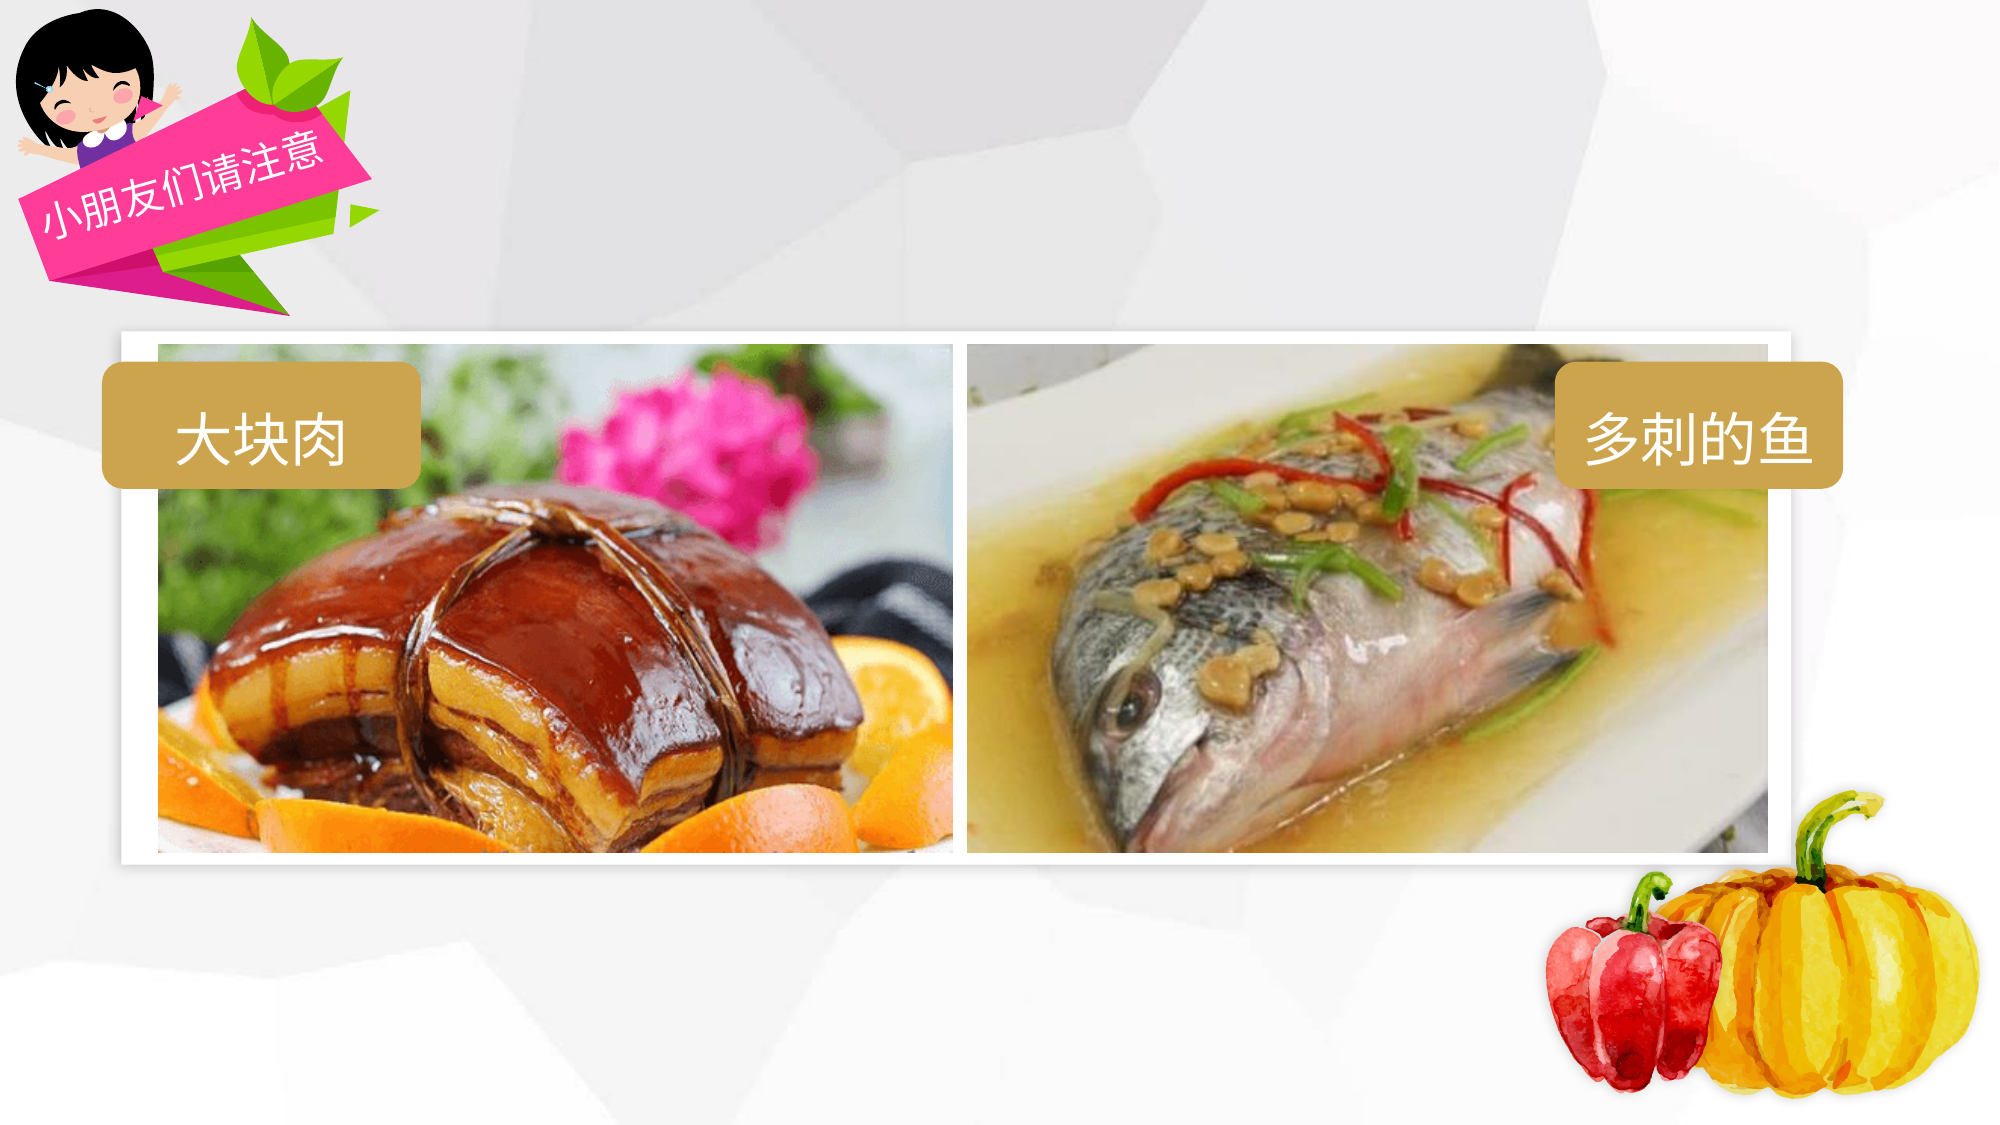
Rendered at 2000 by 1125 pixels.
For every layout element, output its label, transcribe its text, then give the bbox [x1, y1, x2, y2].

text_box 大块肉 [101, 361, 158, 489]
picture [0, 0, 2000, 1125]
text_box 多刺的鱼 [1768, 361, 1844, 489]
